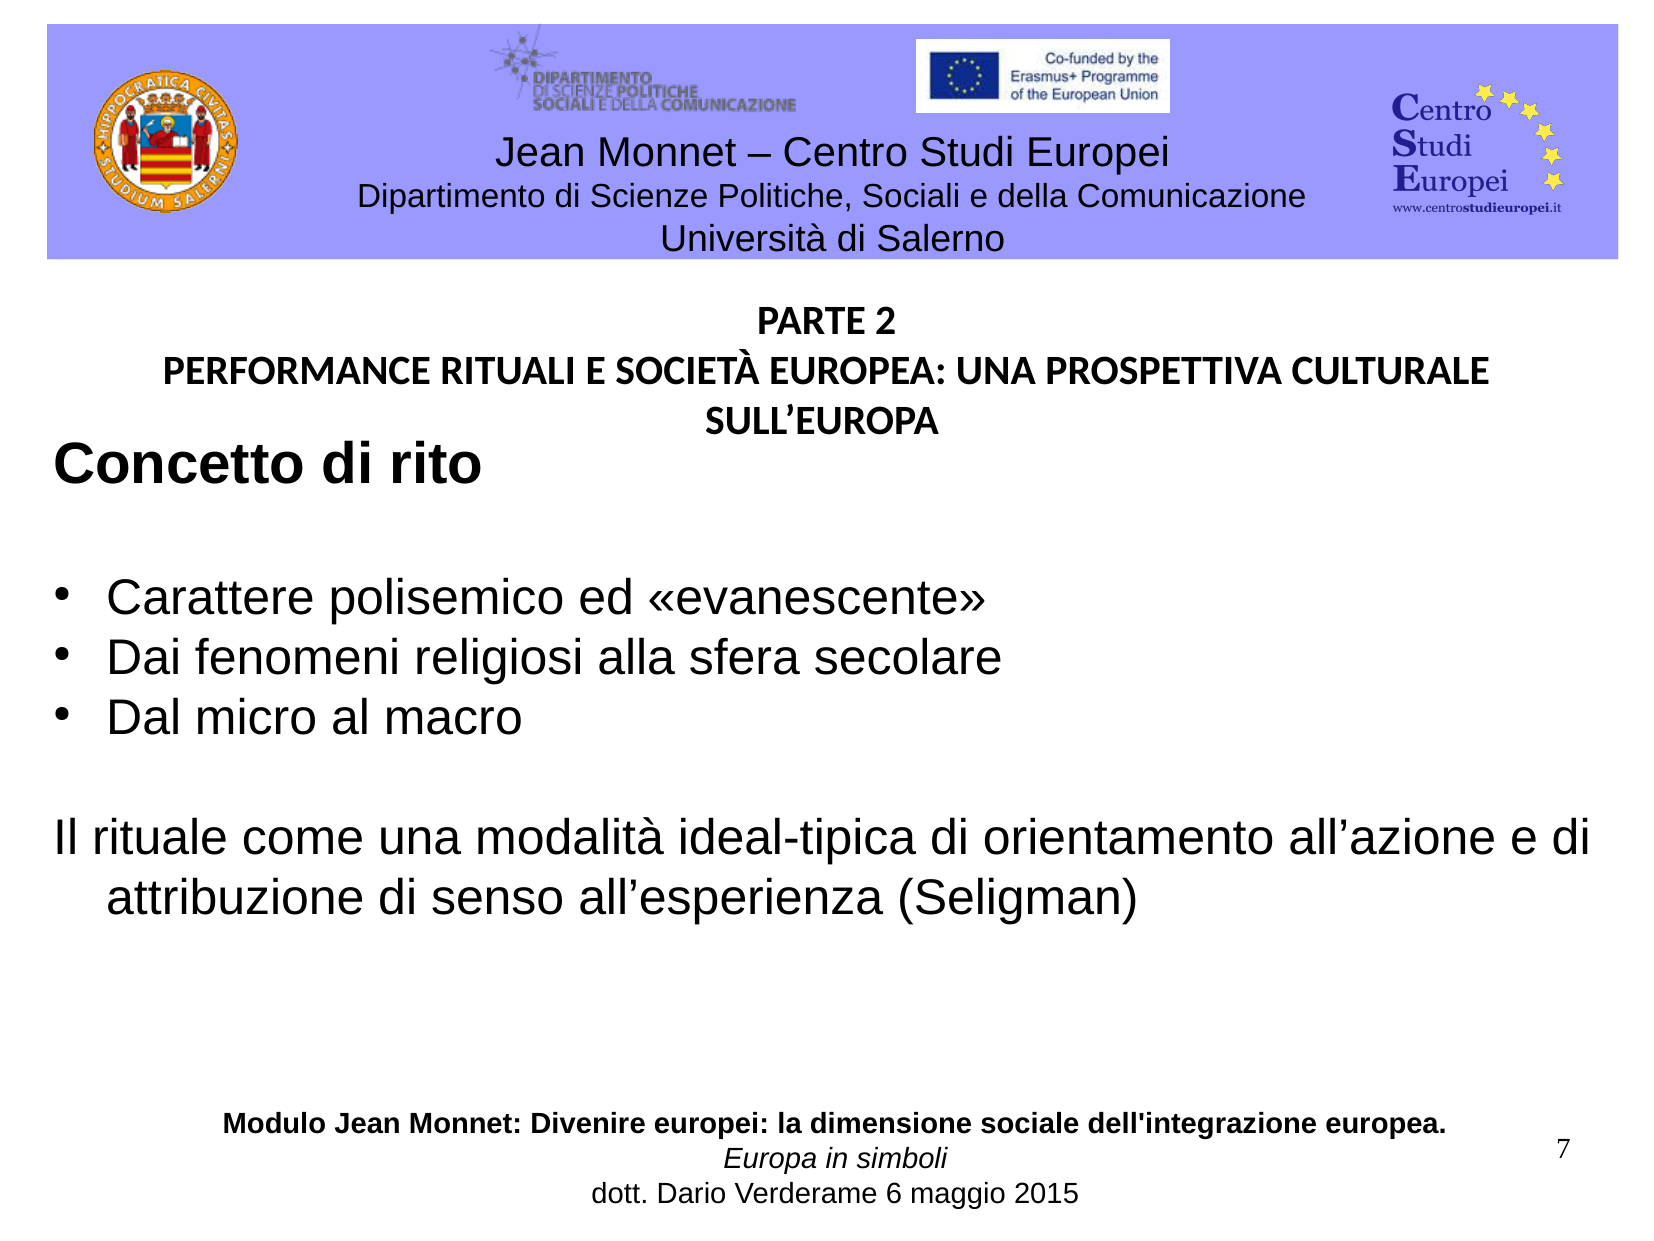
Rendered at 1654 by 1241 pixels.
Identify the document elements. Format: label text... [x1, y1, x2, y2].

slide_number 7 [1185, 1129, 1571, 1216]
list Concetto di rito Carattere polisemico ed «evanescente» Dai fenomeni religiosi alla sfera secolare Dal micro al macro Il rituale come una modalità ideal-tipica di orientamento all’azione e di attribuzione di senso all’esperienza (Seligman) [35, 354, 1642, 1093]
text_box Parte 2 Performance rituali e società europea: una prospettiva culturale sull’Europa [64, 285, 1589, 451]
picture [483, 17, 898, 120]
picture [916, 39, 1170, 113]
list Modulo Jean Monnet: Divenire europei: la dimensione sociale dell'integrazione europea. Europa in simboli dott. Dario Verderame 6 maggio 2015 [37, 1104, 1634, 1241]
picture [1381, 58, 1572, 236]
title Jean Monnet – Centro Studi Europei Dipartimento di Scienze Politiche, Sociali e della Comunicazione Università di Salerno [47, 24, 1619, 260]
picture [94, 70, 272, 213]
